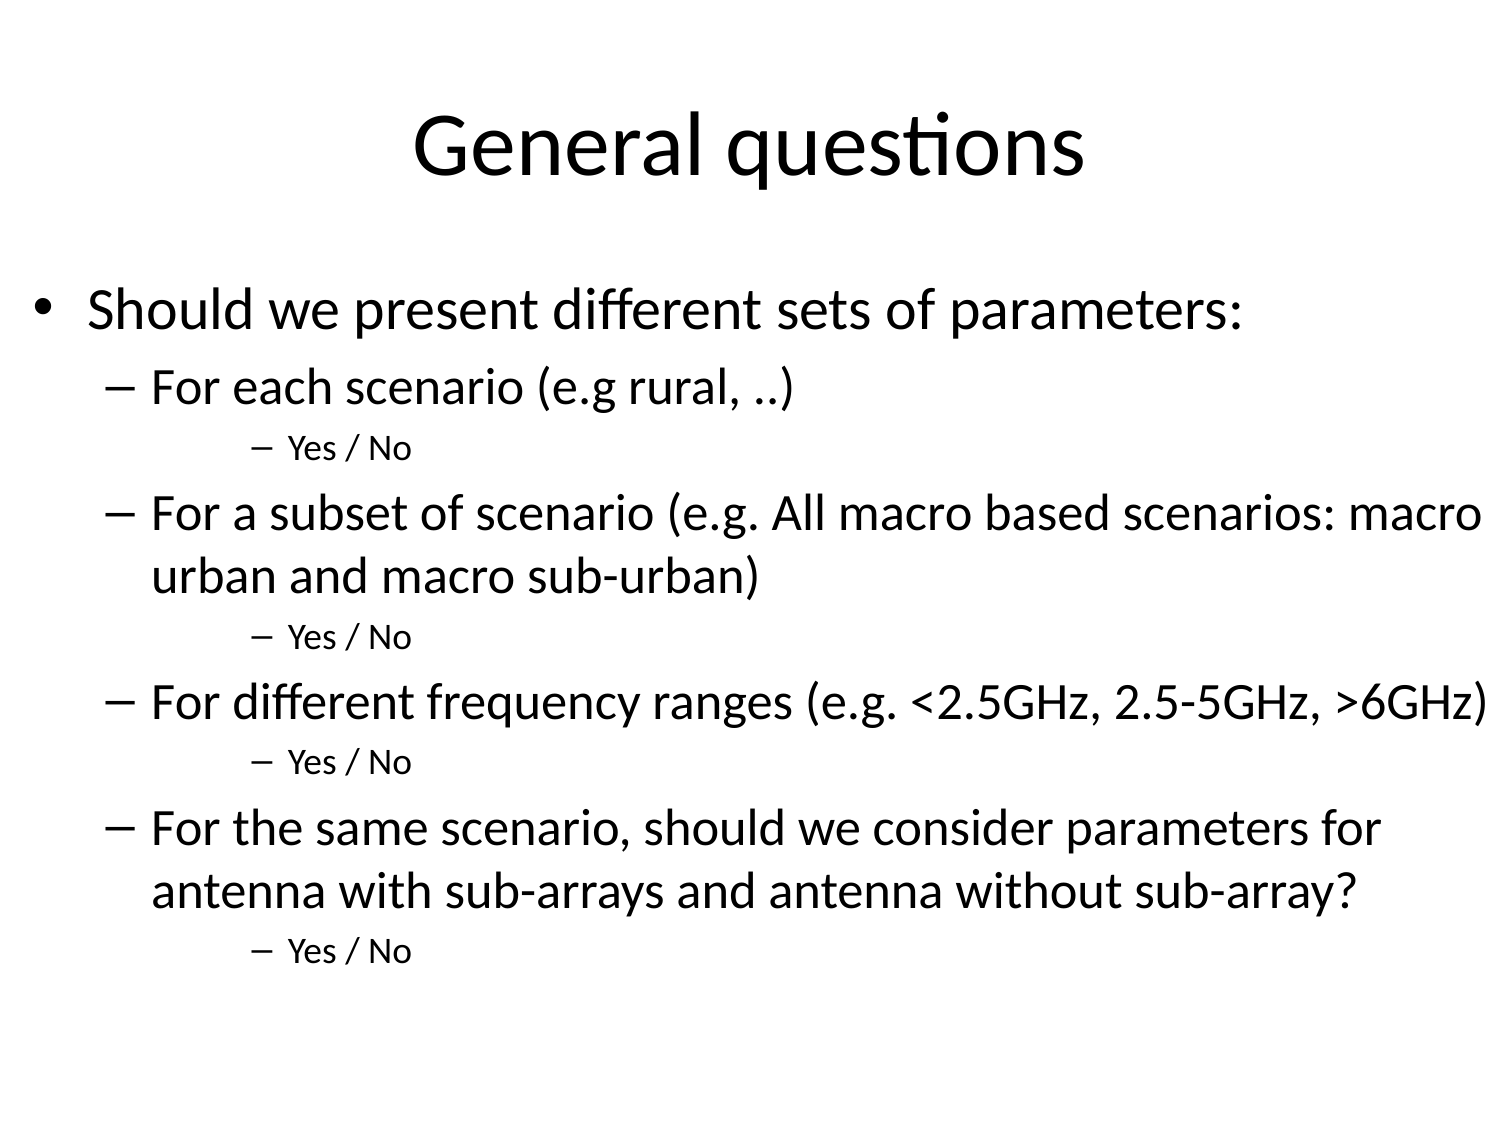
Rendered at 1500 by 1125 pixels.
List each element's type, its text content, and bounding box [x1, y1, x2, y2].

list Should we present different sets of parameters: For each scenario (e.g rural, ..) Yes / No For a subset of scenario (e.g. All macro based scenarios: macro urban and macro sub-urban) Yes / No For different frequency ranges (e.g. <2.5GHz, 2.5-5GHz, >6GHz) Yes / No For the same scenario, should we consider parameters for antenna with sub-arrays and antenna without sub-array? Yes / No [17, 262, 1500, 1005]
title General questions [75, 45, 1425, 233]
